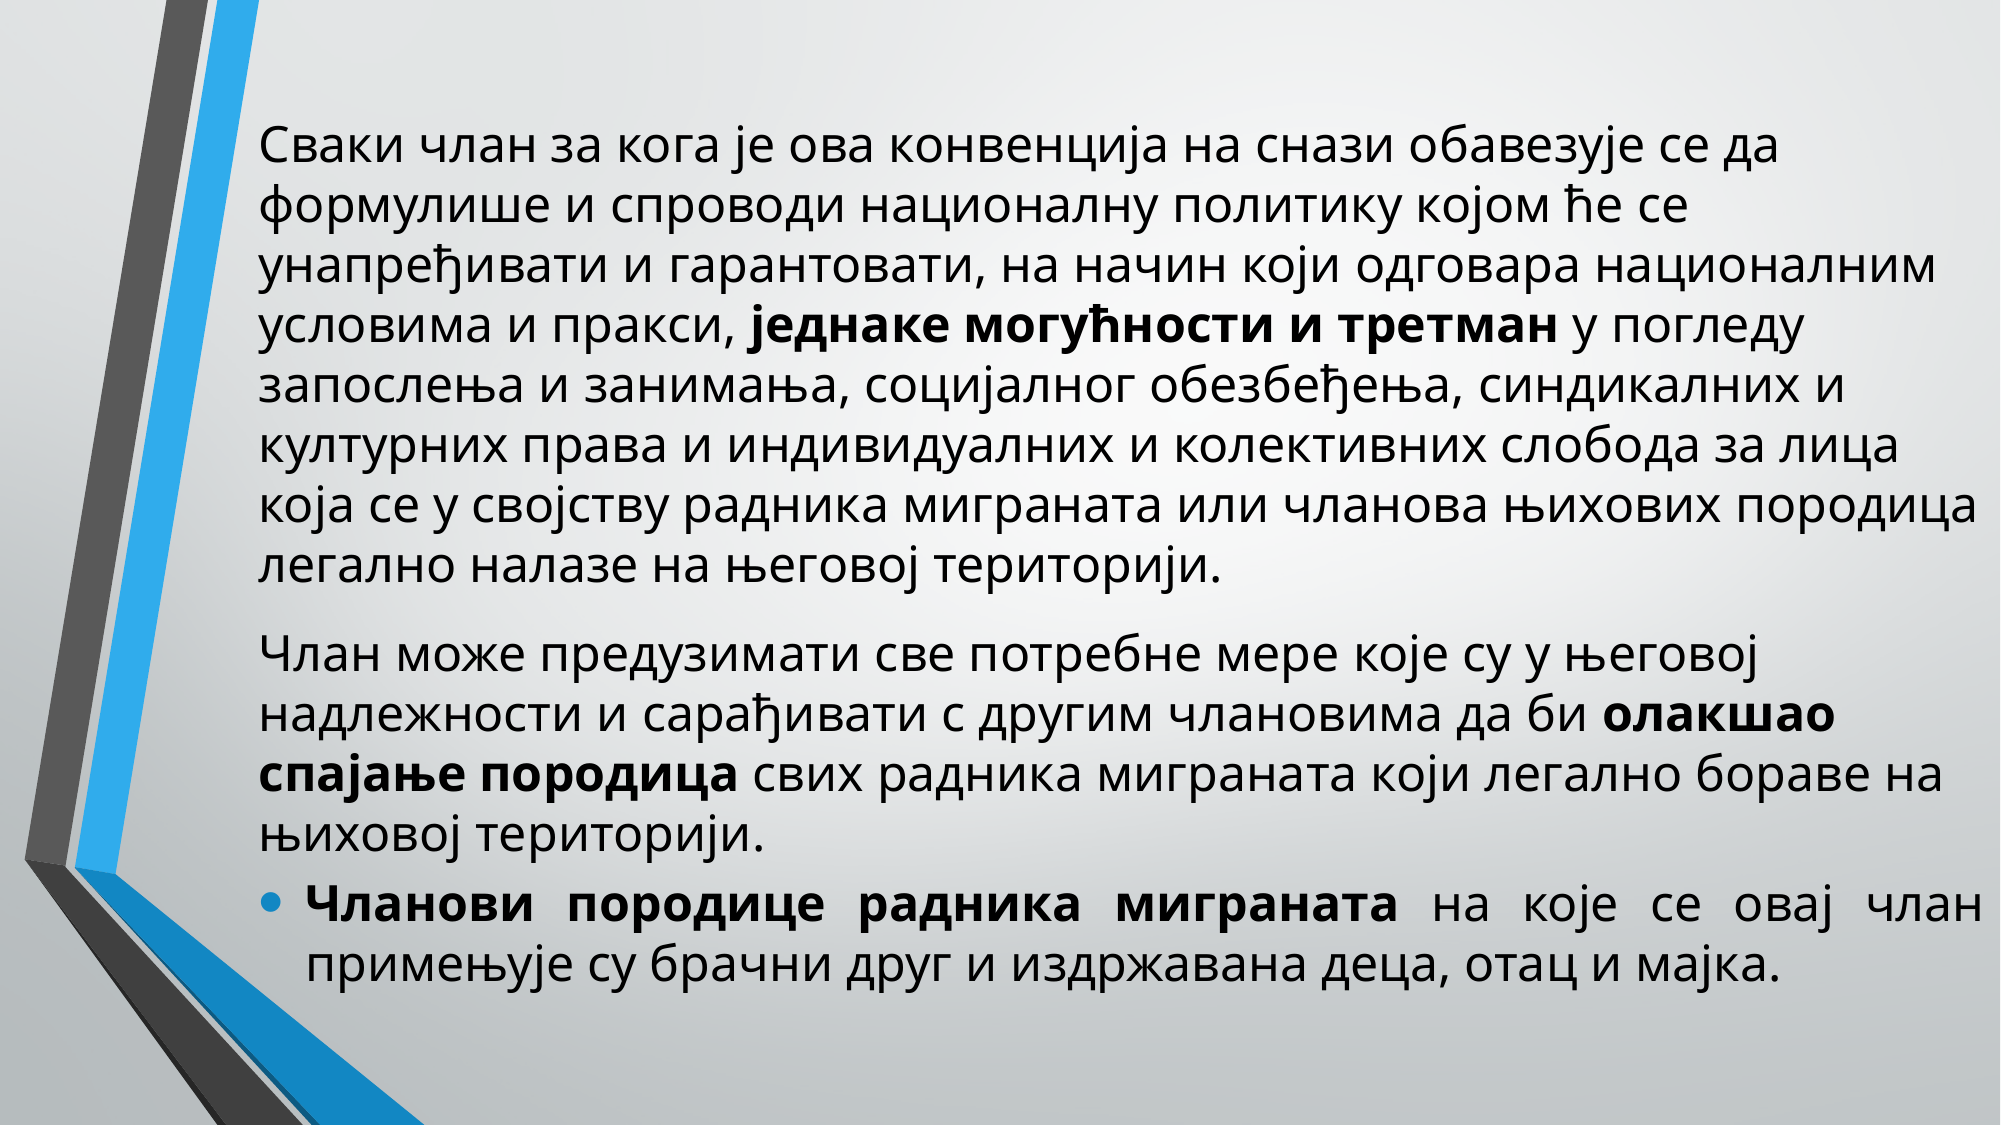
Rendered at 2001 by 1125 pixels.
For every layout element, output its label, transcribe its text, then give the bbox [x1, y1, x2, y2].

list Сваки члан за кога је ова конвенција на снази обавезује се да формулише и спроводи националну политику којом ће се унапређивати и гарантовати, на начин који одговара националним условима и пракси, једнаке могућности и третман у погледу запослења и занимања, социјалног обезбеђења, синдикалних и културних права и индивидуалних и колективних слобода за лица која се у својству радника миграната или чланова њихових породица легално налазе на његовој територији. Члан може предузимати све потребне мере које су у његовој надлежности и сарађивати с другим члановима да би олакшао спајање породица свих радника миграната који легално бораве на њиховој територији. Чланови породице радника миграната на које се овај члан примењује су брачни друг и издржавана деца, отац и мајка. [243, 0, 2000, 1105]
